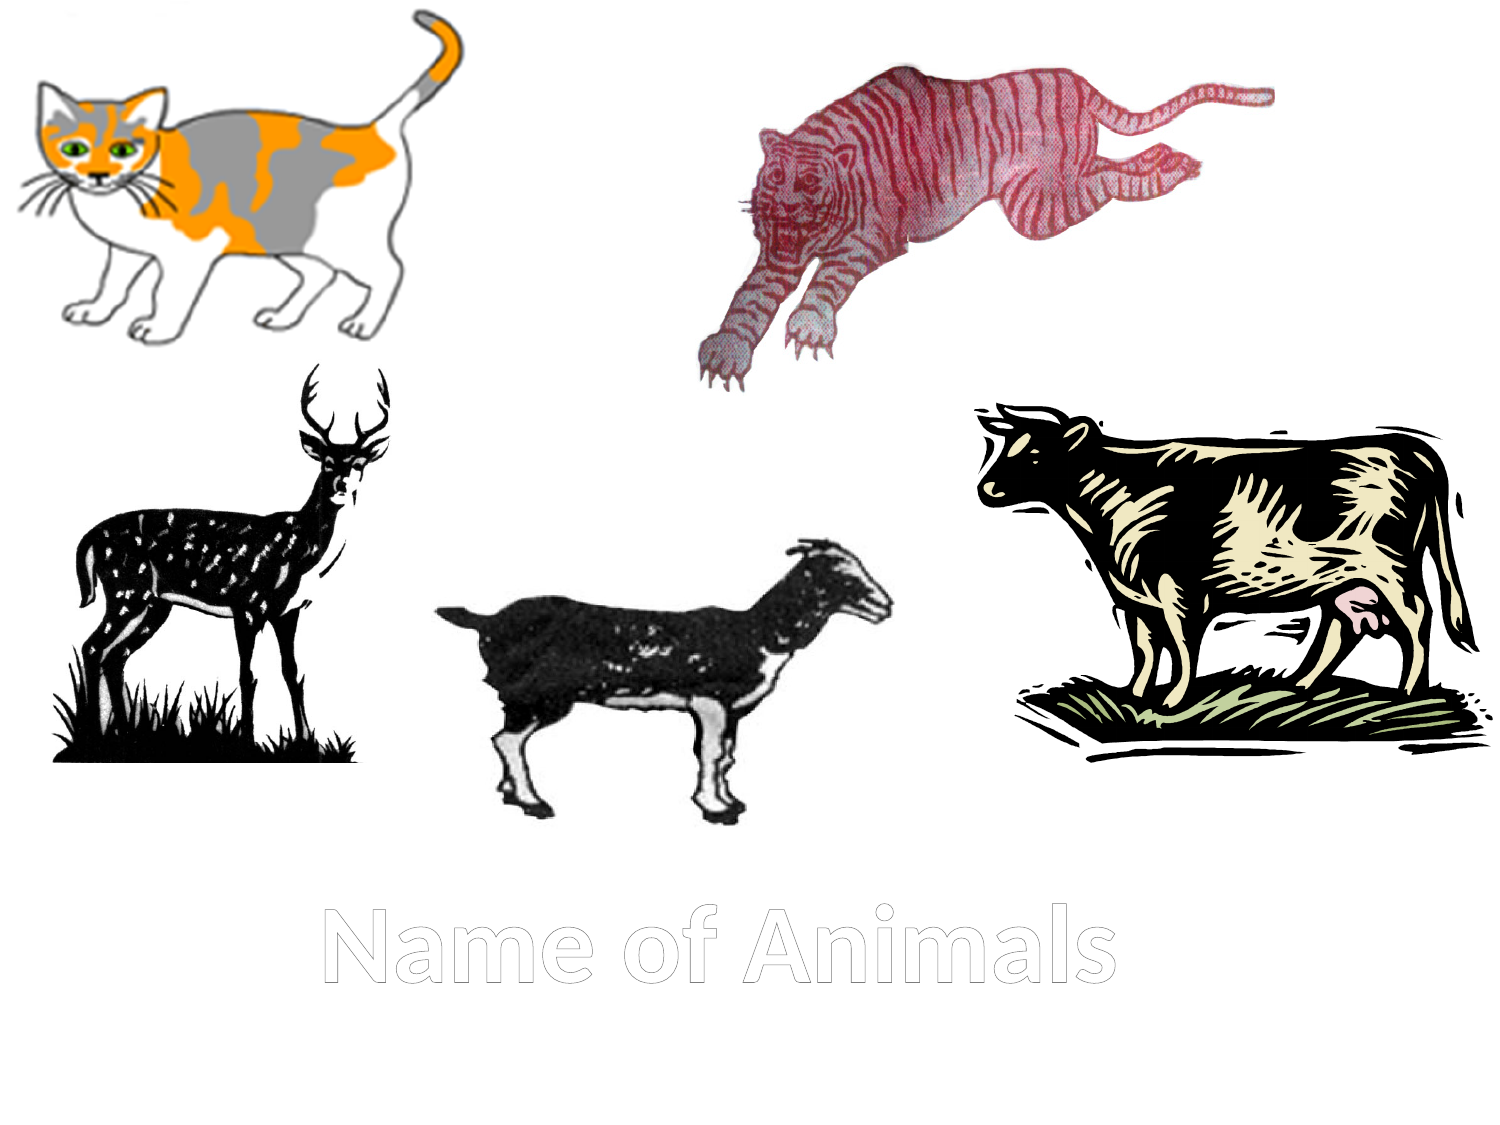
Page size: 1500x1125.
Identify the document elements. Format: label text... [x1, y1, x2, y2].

picture [687, 62, 1499, 770]
text_box Name of Animals [287, 862, 1150, 1013]
picture [0, 1, 485, 763]
picture [431, 512, 896, 829]
